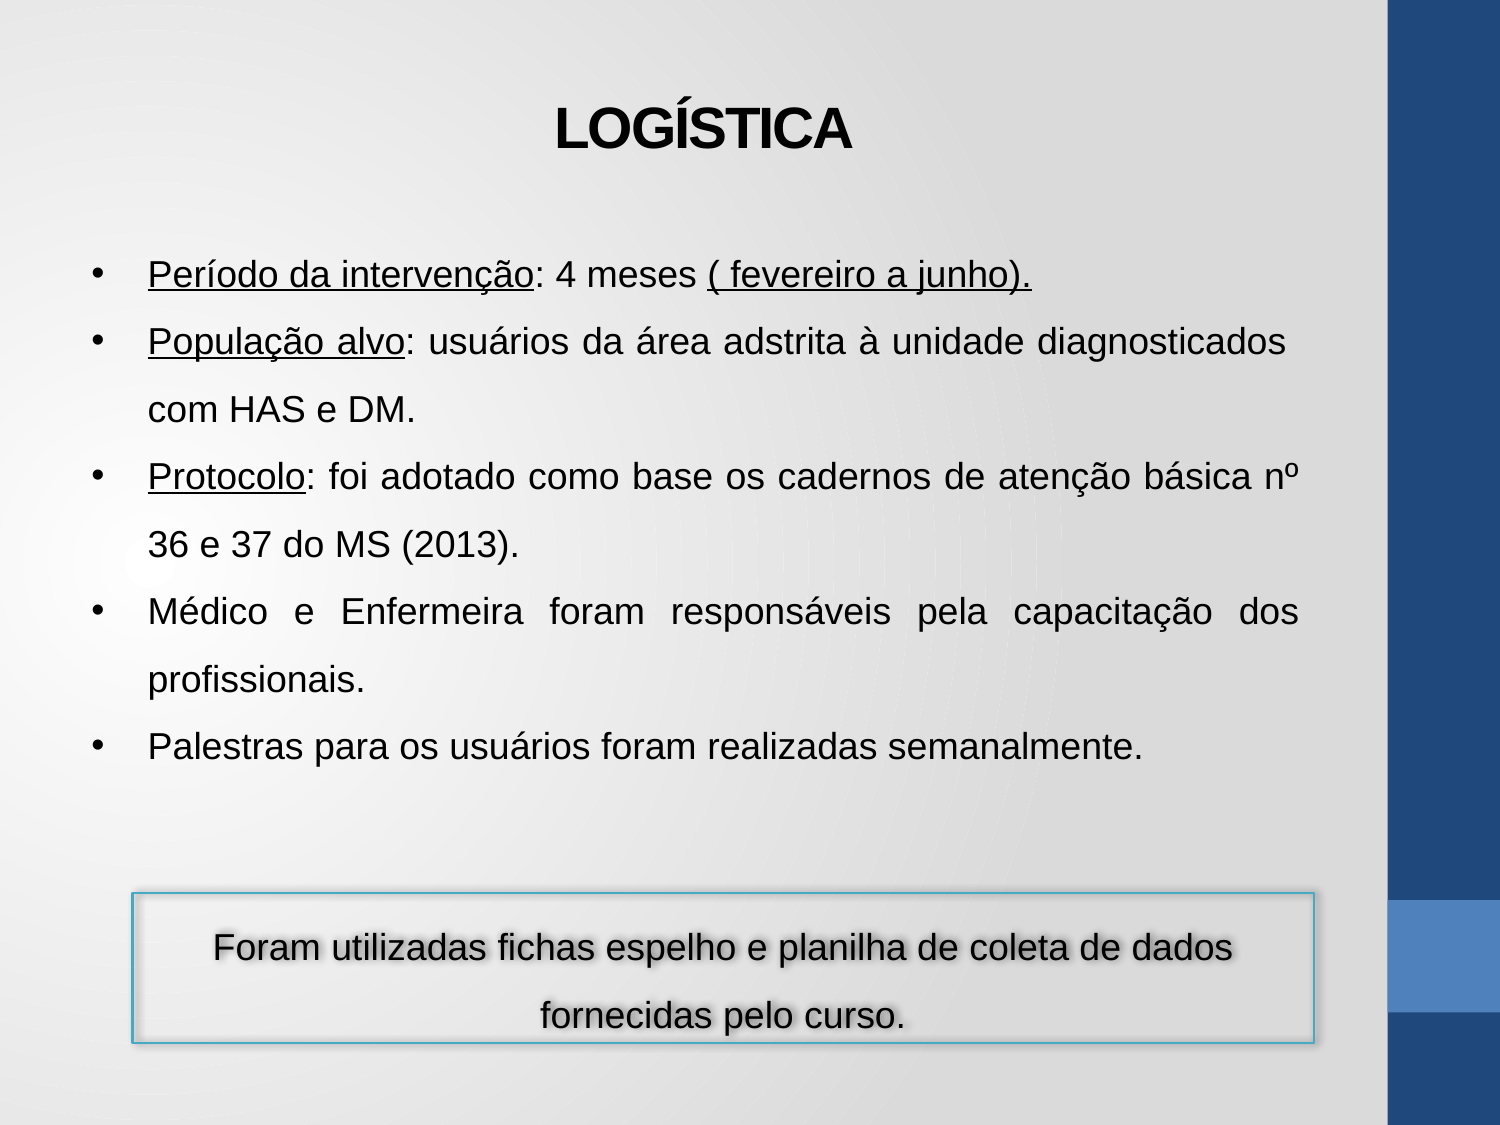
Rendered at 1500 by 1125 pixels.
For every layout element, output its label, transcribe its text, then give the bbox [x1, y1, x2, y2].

title LOGÍSTICA [539, 30, 908, 219]
text_box Período da intervenção: 4 meses ( fevereiro a junho). População alvo: usuários da área adstrita à unidade diagnosticados com HAS e DM. Protocolo: foi adotado como base os cadernos de atenção básica nº 36 e 37 do MS (2013). Médico e Enfermeira foram responsáveis pela capacitação dos profissionais. Palestras para os usuários foram realizadas semanalmente. [76, 219, 1314, 775]
text_box Foram utilizadas fichas espelho e planilha de coleta de dados fornecidas pelo curso. [131, 892, 1315, 1044]
